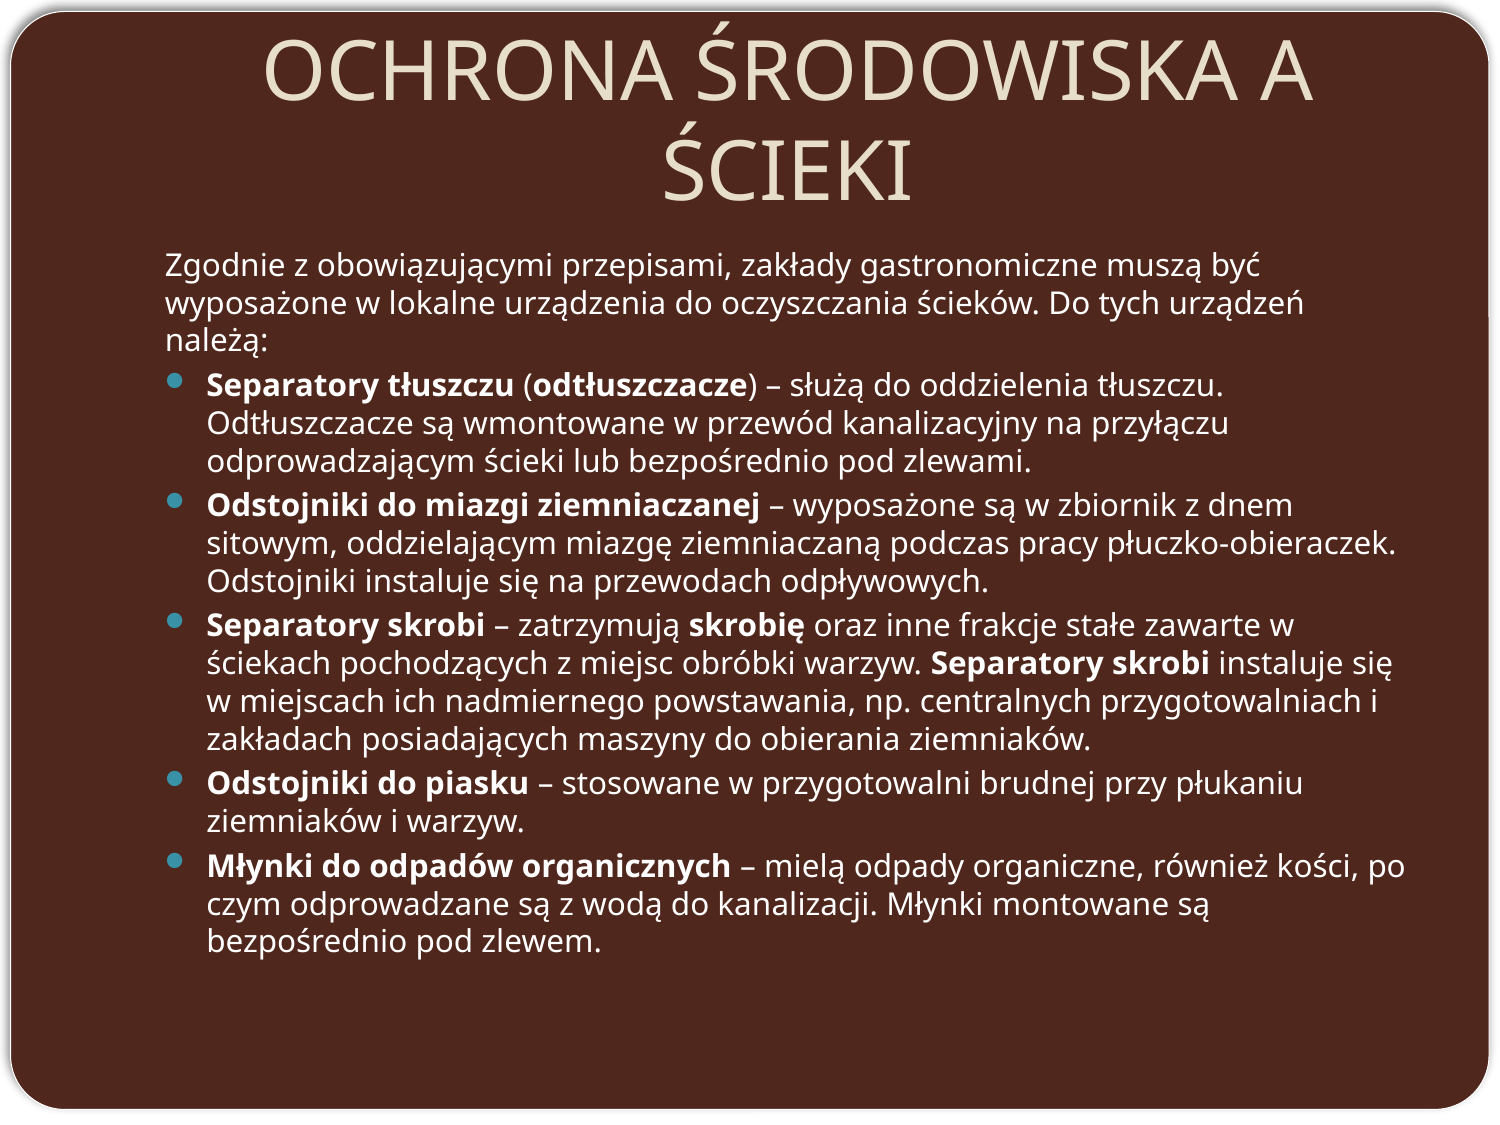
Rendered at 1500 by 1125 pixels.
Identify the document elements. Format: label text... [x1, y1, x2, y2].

list Zgodnie z obowiązującymi przepisami, zakłady gastronomiczne muszą być wyposażone w lokalne urządzenia do oczyszczania ścieków. Do tych urządzeń należą: Separatory tłuszczu (odtłuszczacze) – służą do oddzielenia tłuszczu. Odtłuszczacze są wmontowane w przewód kanalizacyjny na przyłączu odprowadzającym ścieki lub bezpośrednio pod zlewami. Odstojniki do miazgi ziemniaczanej – wyposażone są w zbiornik z dnem sitowym, oddzielającym miazgę ziemniaczaną podczas pracy płuczko-obieraczek. Odstojniki instaluje się na przewodach odpływowych. Separatory skrobi – zatrzymują skrobię oraz inne frakcje stałe zawarte w ściekach pochodzących z miejsc obróbki warzyw. Separatory skrobi instaluje się w miejscach ich nadmiernego powstawania, np. centralnych przygotowalniach i zakładach posiadających maszyny do obierania ziemniaków. Odstojniki do piasku – stosowane w przygotowalni brudnej przy płukaniu ziemniaków i warzyw. Młynki do odpadów organicznych – mielą odpady organiczne, również kości, po czym odprowadzane są z wodą do kanalizacji. Młynki montowane są bezpośrednio pod zlewem. [150, 237, 1425, 988]
title OCHRONA ŚRODOWISKA A ŚCIEKI [150, 45, 1425, 233]
